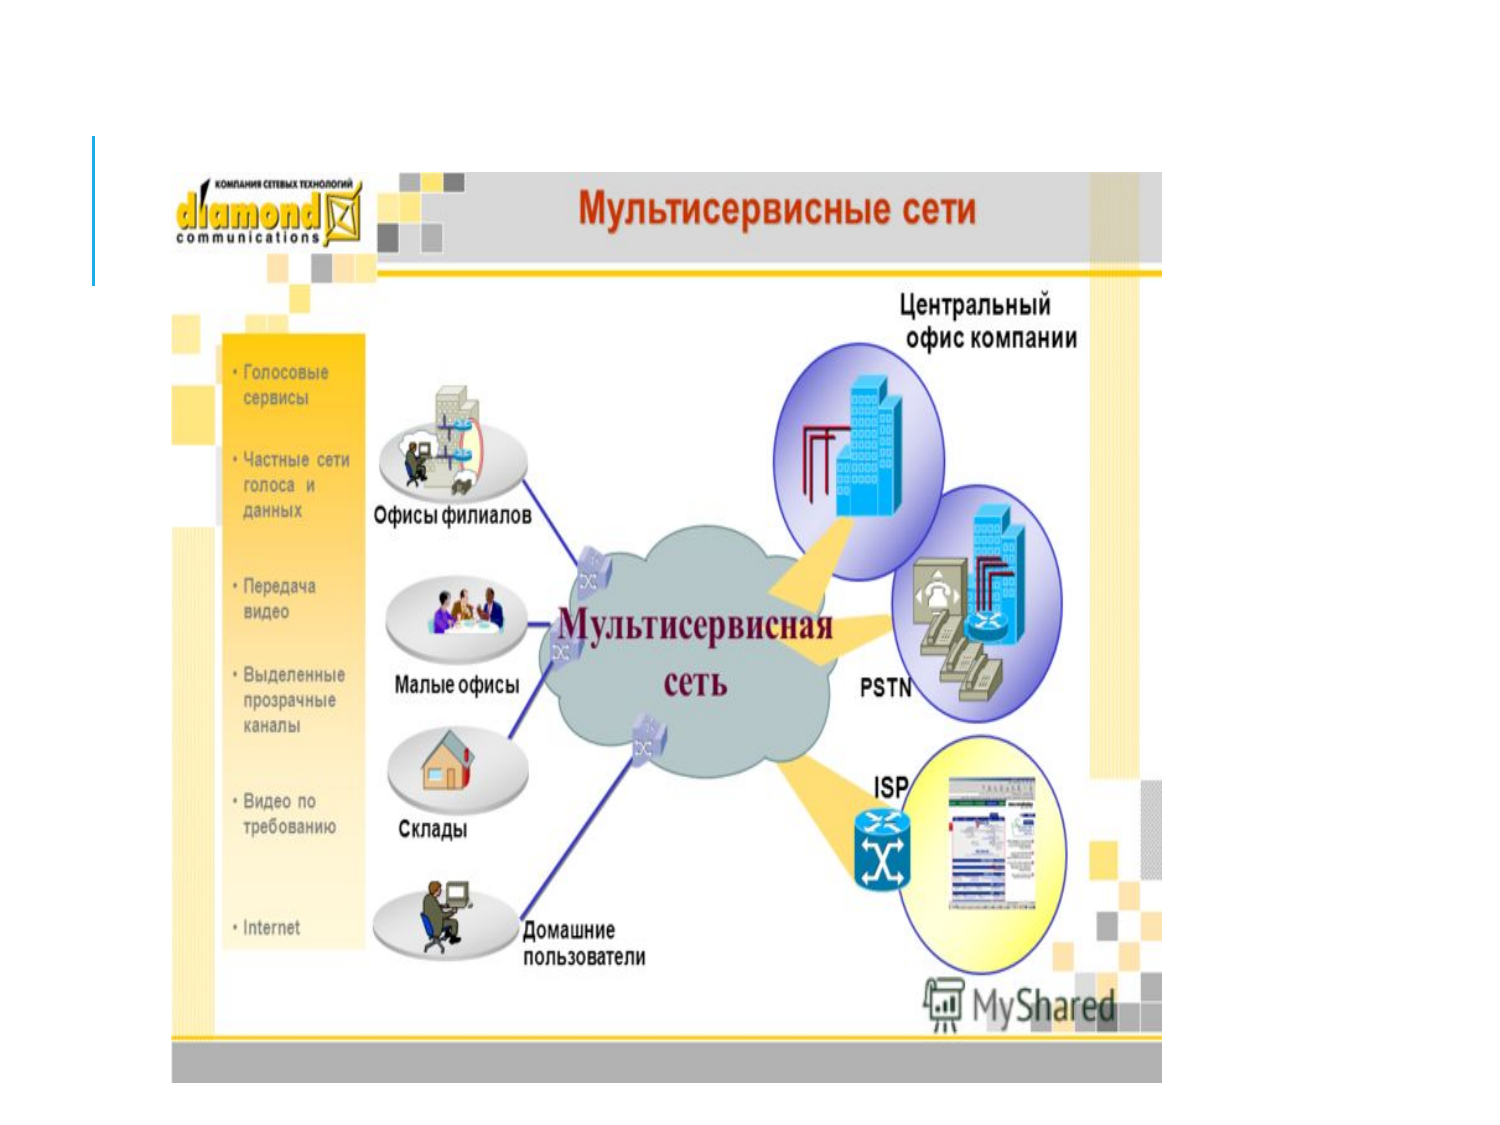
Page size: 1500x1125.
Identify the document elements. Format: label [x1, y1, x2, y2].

list [170, 172, 1162, 1083]
